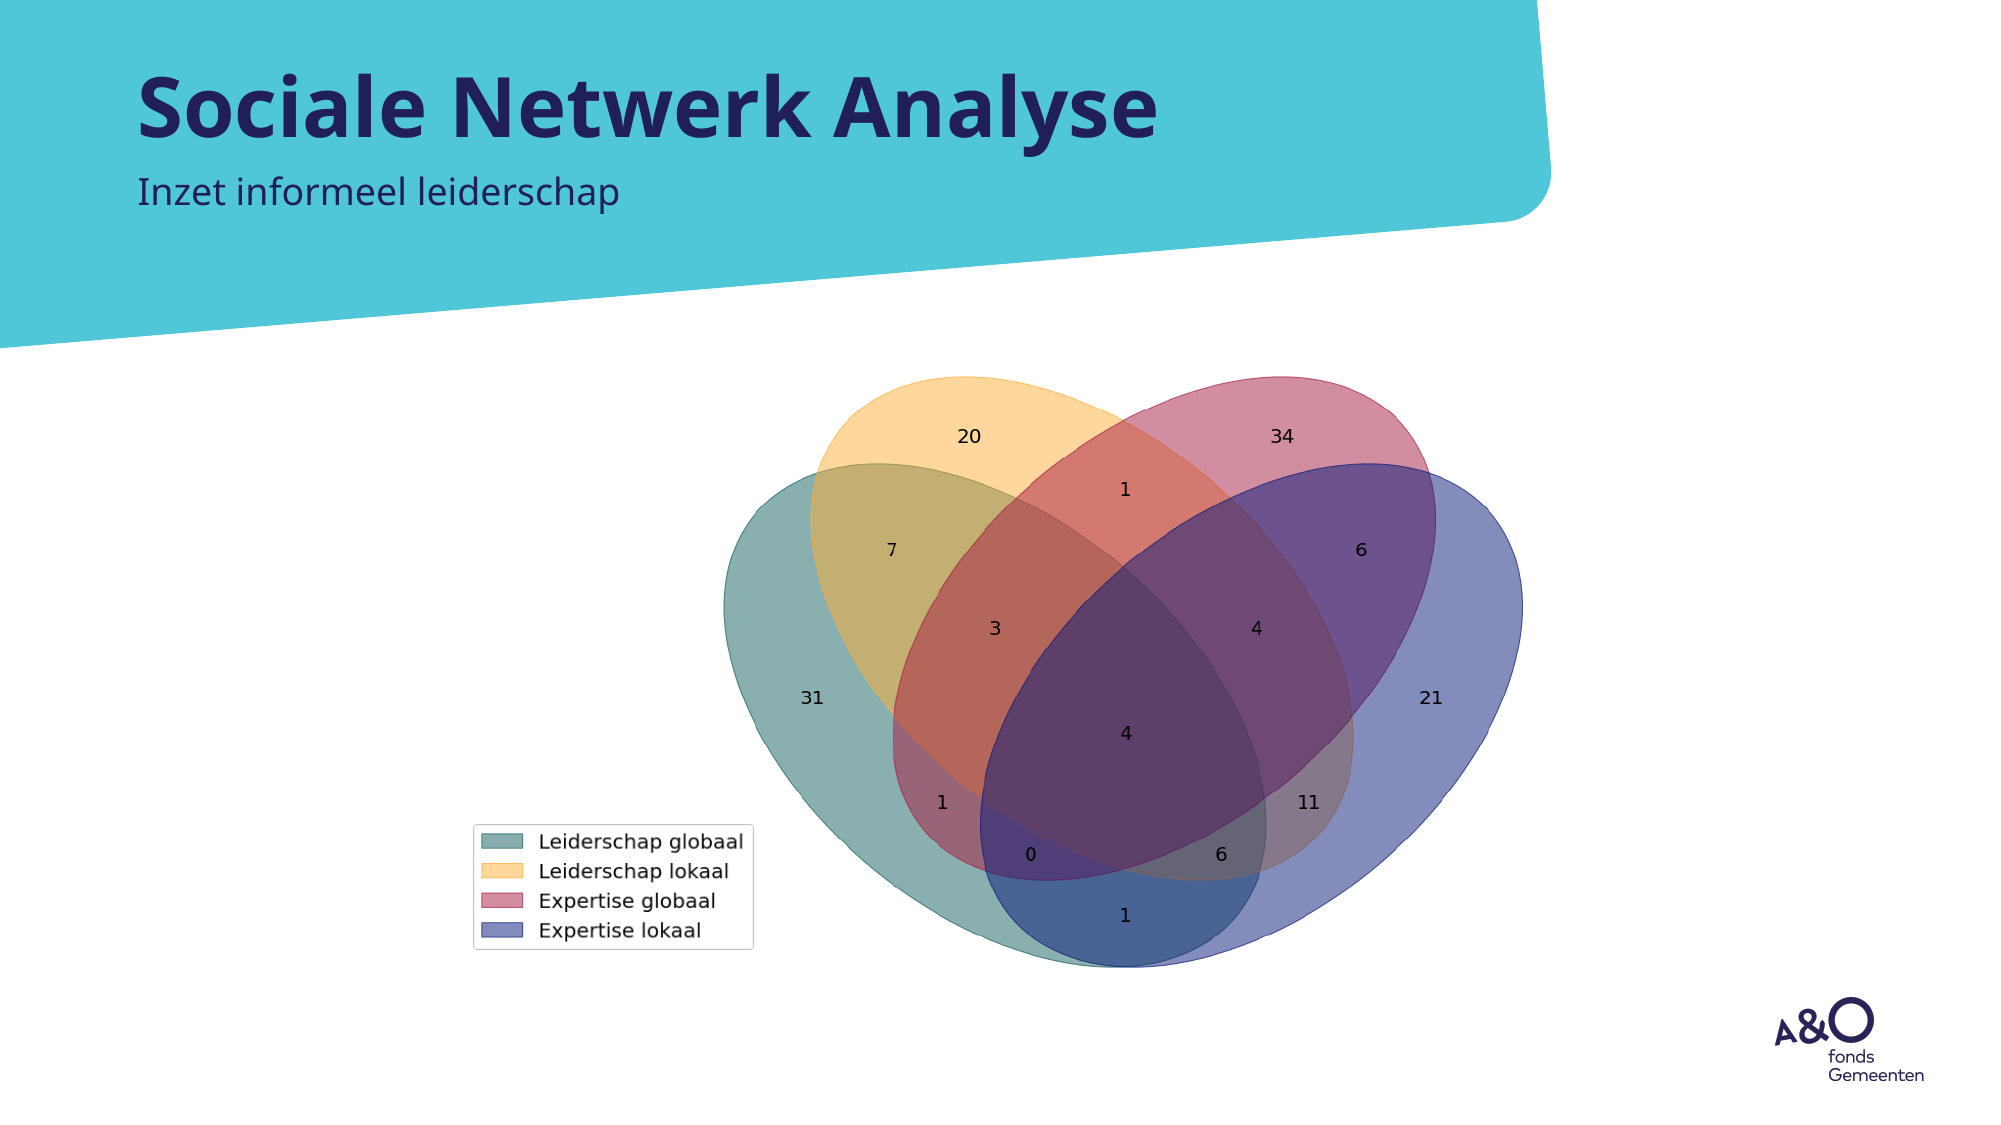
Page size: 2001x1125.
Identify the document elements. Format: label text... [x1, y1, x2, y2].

list Inzet informeel leiderschap [137, 172, 1863, 291]
title Sociale Netwerk Analyse [137, 54, 1863, 172]
picture [466, 362, 1534, 983]
picture [1775, 997, 1949, 1081]
